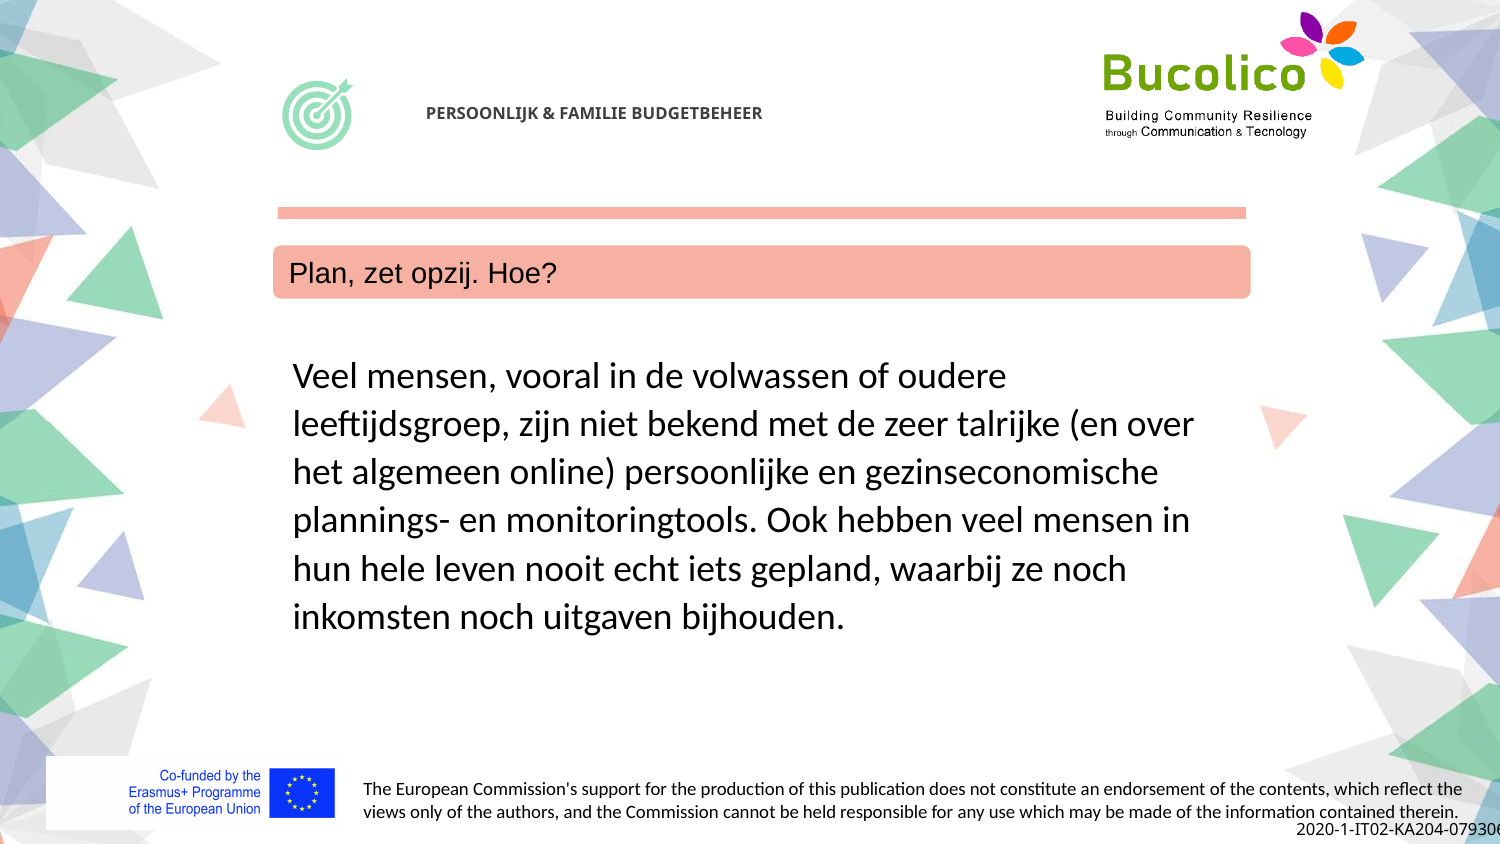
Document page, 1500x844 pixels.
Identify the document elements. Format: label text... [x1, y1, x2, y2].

text_box [282, 78, 354, 151]
text_box Veel mensen, vooral in de volwassen of oudere leeftijdsgroep, zijn niet bekend met de zeer talrijke (en over het algemeen online) persoonlijke en gezinseconomische plannings- en monitoringtools. Ook hebben veel mensen in hun hele leven nooit echt iets gepland, waarbij ze noch inkomsten noch uitgaven bijhouden. [277, 340, 1236, 645]
text_box [277, 207, 1247, 219]
picture [0, 0, 1500, 844]
list PERSOONLIJK & FAMILIE BUDGETBEHEER [410, 65, 1034, 161]
text_box The European Commission's support for the production of this publication does not constitute an endorsement of the contents, which reflect the views only of the authors, and the Commission cannot be held responsible for any use which may be made of the information contained therein. [348, 769, 1486, 830]
text_box Plan, zet opzij. Hoe? [270, 243, 1253, 301]
